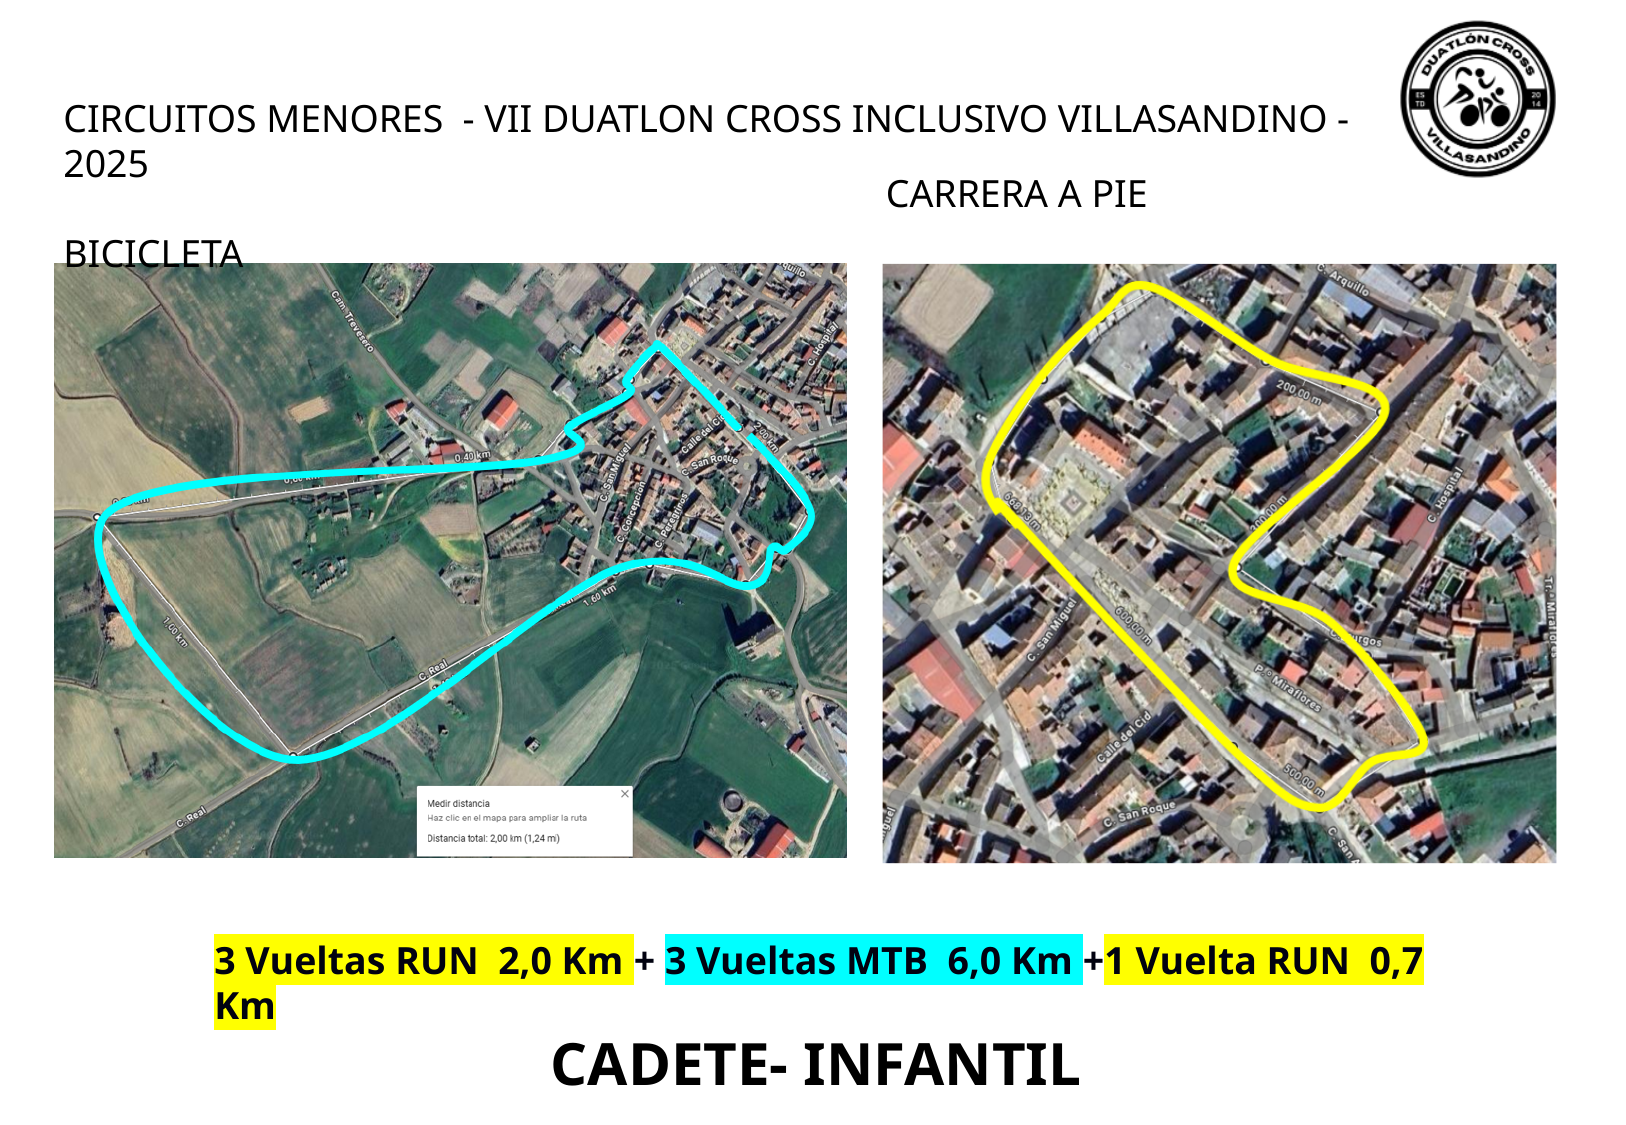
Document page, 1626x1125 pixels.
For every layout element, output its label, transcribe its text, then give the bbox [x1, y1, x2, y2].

text_box CIRCUITOS MENORES - VII DUATLON CROSS INCLUSIVO VILLASANDINO - 2025 BICICLETA [48, 87, 1424, 282]
picture [47, 257, 852, 864]
text_box 3 Vueltas RUN 2,0 Km + 3 Vueltas MTB 6,0 Km +1 Vuelta RUN 0,7 Km CADETE- INFANTIL [199, 929, 1502, 1105]
picture [1387, 11, 1567, 185]
text_box CARRERA A PIE [871, 162, 1625, 223]
picture [870, 248, 1567, 877]
